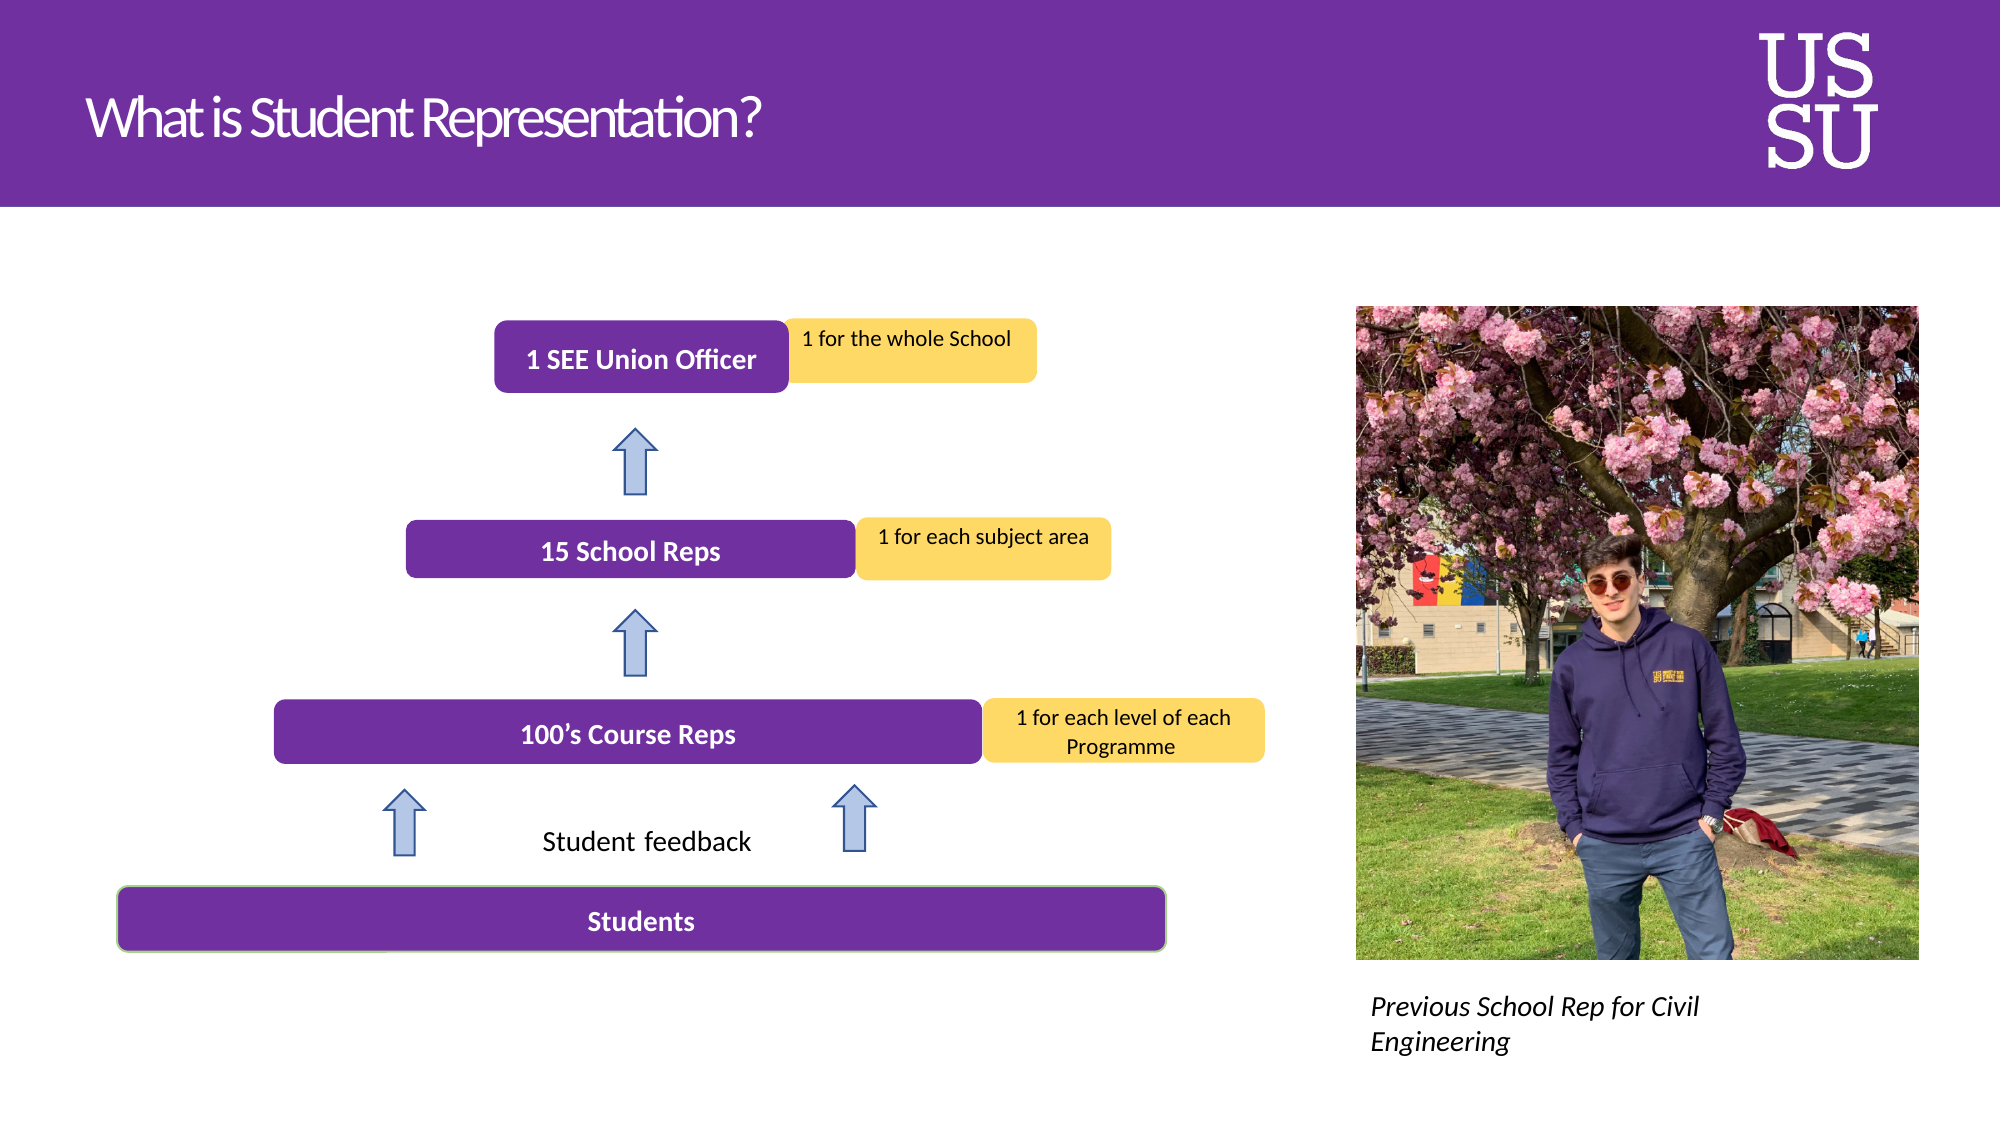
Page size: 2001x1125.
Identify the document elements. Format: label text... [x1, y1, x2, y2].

text_box 1 for the whole School [785, 319, 1036, 382]
text_box Students [116, 885, 1168, 953]
text_box 1 for each level of each Programme [983, 699, 1264, 762]
text_box [614, 610, 657, 676]
picture [1750, 33, 1888, 160]
text_box 100’s Course Reps [273, 699, 983, 764]
text_box [833, 785, 876, 851]
text_box [614, 428, 657, 495]
picture [1355, 306, 1919, 960]
text_box 1 for each subject area [857, 518, 1111, 580]
text_box [0, 0, 2000, 208]
text_box Student feedback [528, 807, 788, 867]
text_box 1 SEE Union Officer [494, 320, 789, 393]
title What is Student Representation? [70, 76, 1930, 224]
text_box [384, 789, 425, 856]
text_box Previous School Rep for Civil Engineering [1355, 979, 1823, 1065]
text_box 15 School Reps [405, 519, 856, 579]
